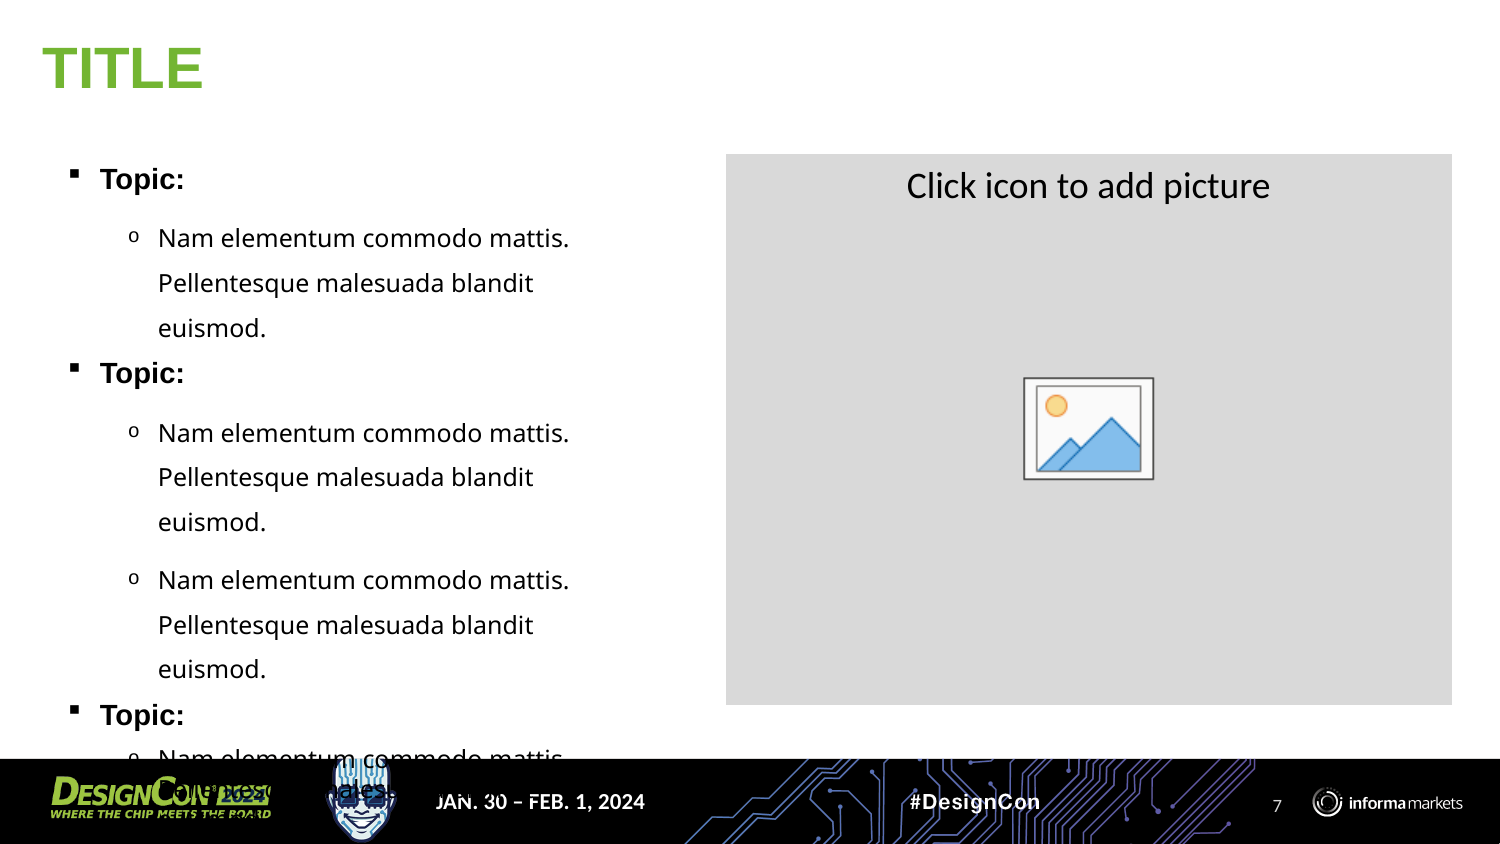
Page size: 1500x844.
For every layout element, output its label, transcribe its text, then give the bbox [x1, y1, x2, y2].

list Topic: Nam elementum commodo mattis. Pellentesque malesuada blandit euismod. Topic: Nam elementum commodo mattis. Pellentesque malesuada blandit euismod. Nam elementum commodo mattis. Pellentesque malesuada blandit euismod. Topic: Nam elementum commodo mattis. Pellentesque malesuada blandit euismod. [53, 152, 643, 579]
text_box 7 [1124, 782, 1298, 828]
picture [0, 0, 1500, 844]
title TITLE [27, 22, 1318, 129]
